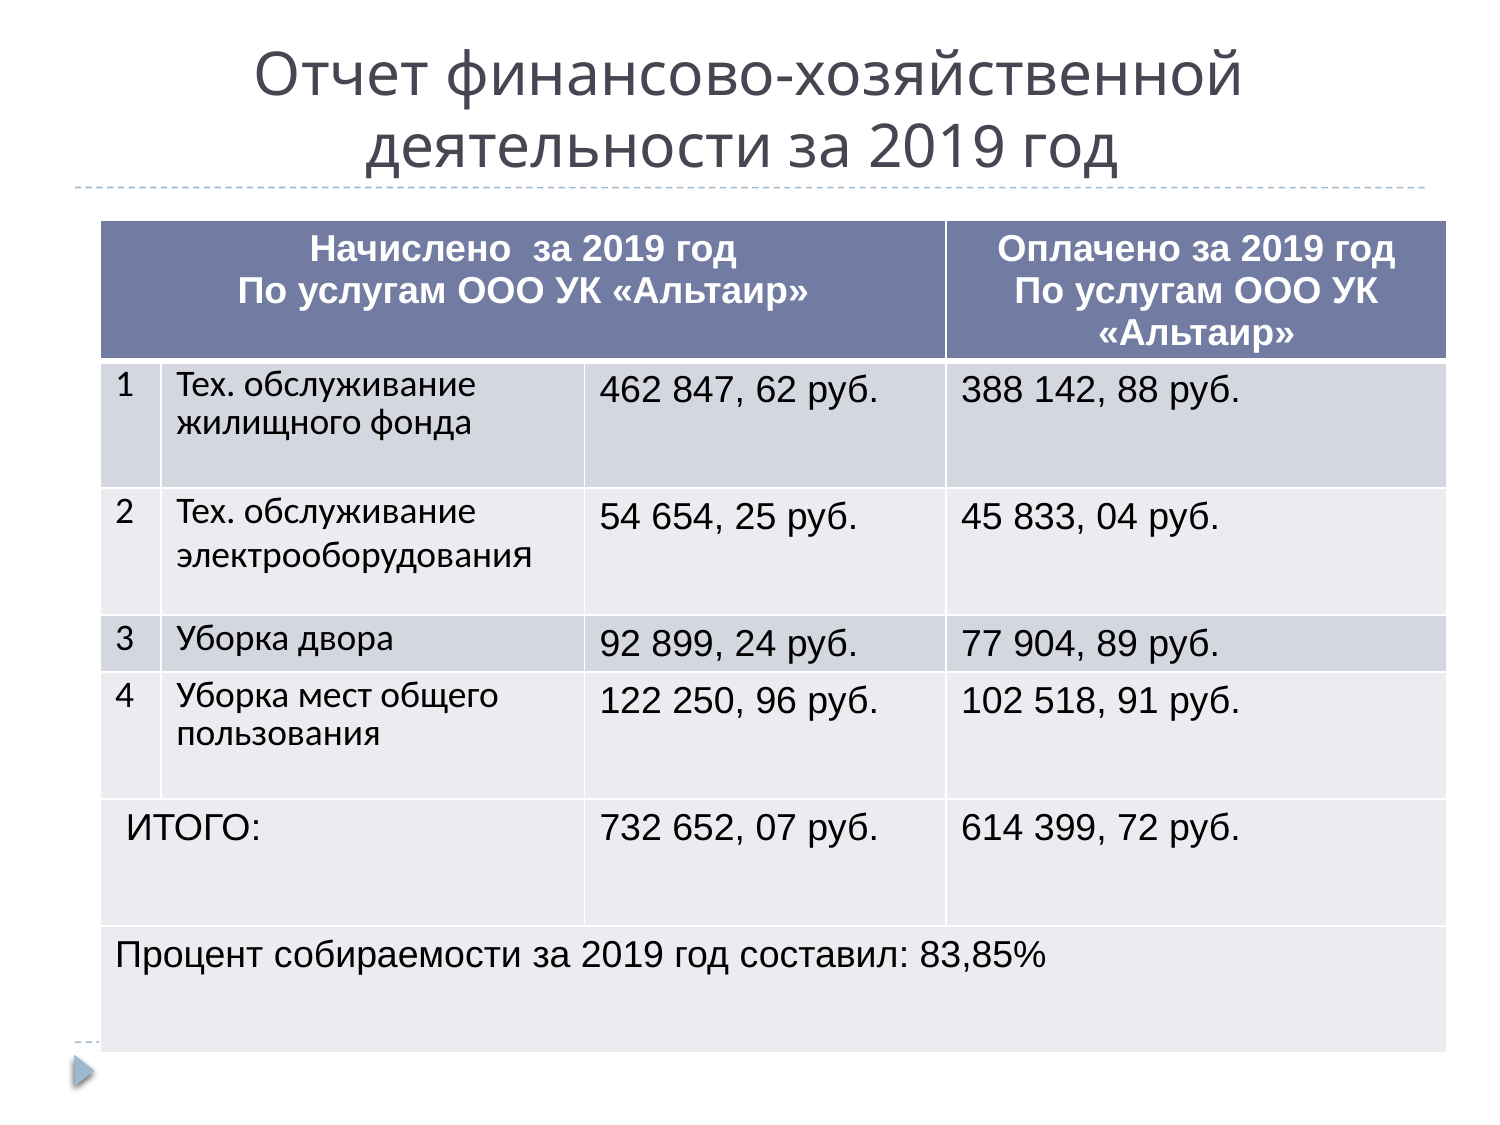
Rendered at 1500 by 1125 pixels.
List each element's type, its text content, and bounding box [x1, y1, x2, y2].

table_cell 4 [101, 673, 160, 798]
table_cell 2 [101, 489, 160, 614]
table_cell Тех. обслуживание жилищного фонда [162, 364, 584, 487]
table_cell Процент собираемости за 2019 год составил: 83,85% [101, 927, 1446, 1052]
table_cell 45 833, 04 руб. [947, 489, 1446, 614]
table_cell 614 399, 72 руб. [947, 800, 1446, 925]
table_cell 3 [101, 616, 160, 671]
table_cell 54 654, 25 руб. [585, 489, 945, 614]
table_cell 92 899, 24 руб. [585, 616, 945, 671]
table_header Оплачено за 2019 год По услугам ООО УК «Альтаир» [947, 221, 1446, 358]
table_cell Уборка мест общего пользования [162, 673, 584, 798]
table_cell Тех. обслуживание электрооборудования [162, 489, 584, 614]
table_cell 1 [101, 364, 160, 487]
table_cell 122 250, 96 руб. [585, 673, 945, 798]
title Отчет финансово-хозяйственной деятельности за 2019 год [74, 37, 1426, 188]
table_cell ИТОГО: [101, 800, 584, 925]
table_header Начислено за 2019 год По услугам ООО УК «Альтаир» [101, 221, 945, 358]
table_cell 732 652, 07 руб. [585, 800, 945, 925]
table_cell Уборка двора [162, 616, 584, 671]
table_cell 462 847, 62 руб. [585, 364, 945, 487]
table_cell 388 142, 88 руб. [947, 364, 1446, 487]
table_cell 102 518, 91 руб. [947, 673, 1446, 798]
table_cell 77 904, 89 руб. [947, 616, 1446, 671]
